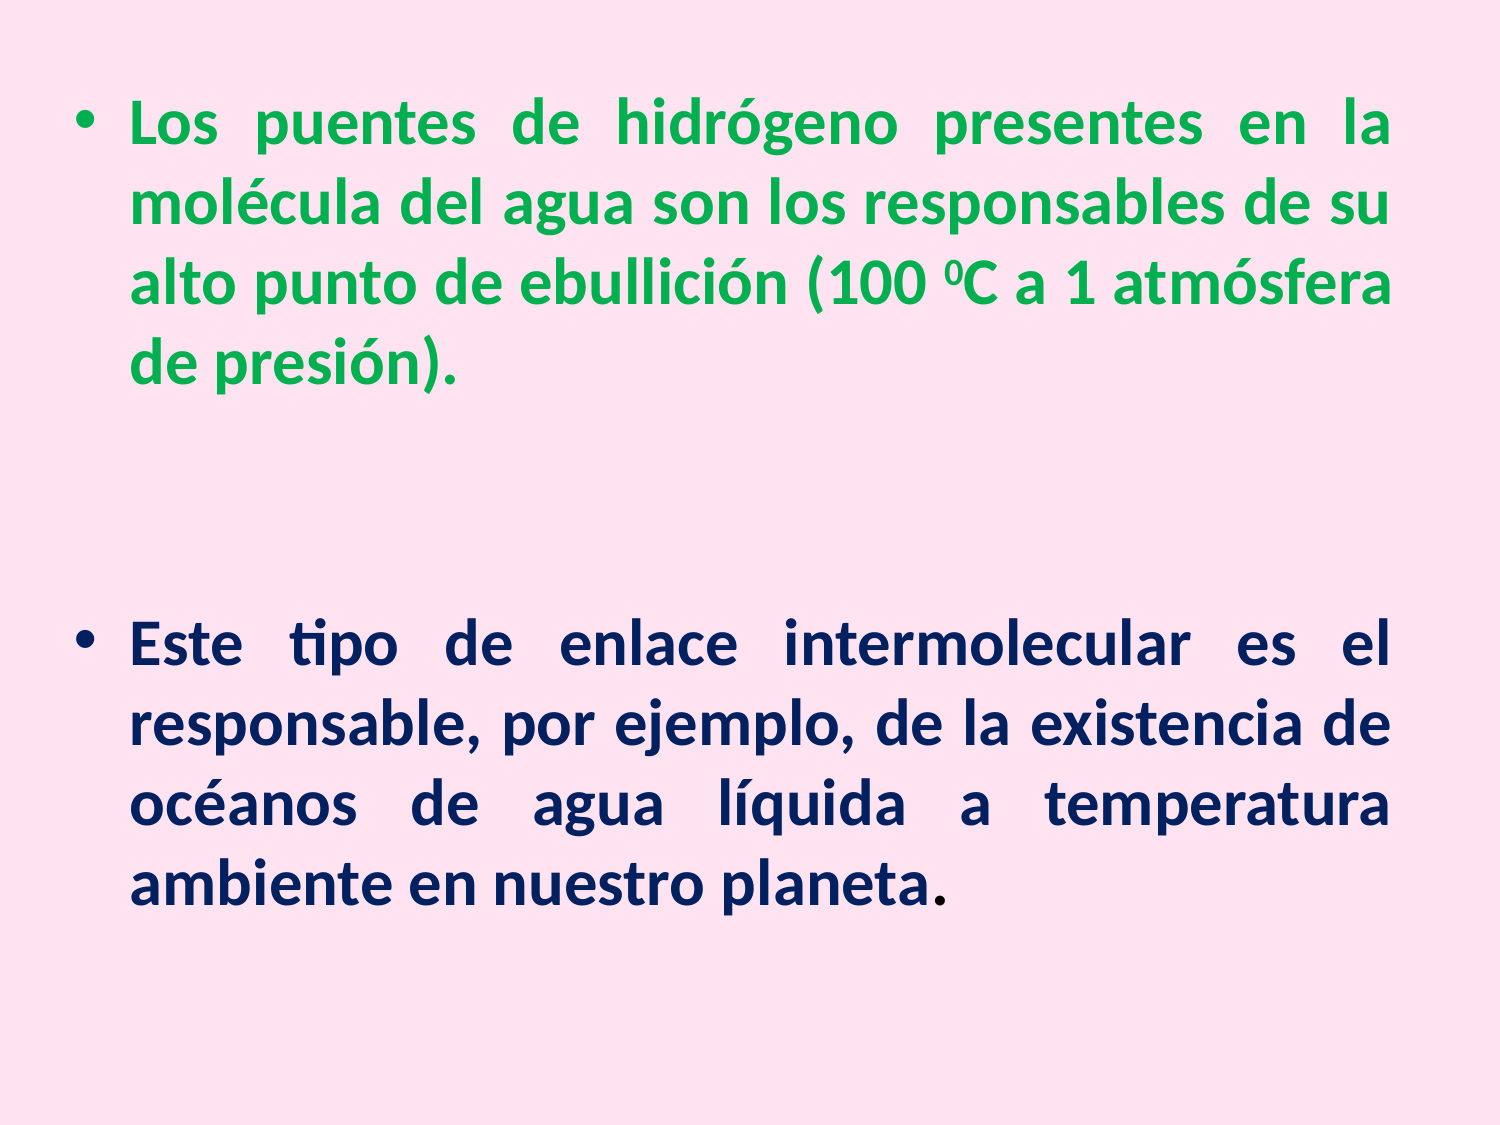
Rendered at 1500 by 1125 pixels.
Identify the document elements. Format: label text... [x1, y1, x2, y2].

list Los puentes de hidrógeno presentes en la molécula del agua son los responsables de su alto punto de ebullición (100 0C a 1 atmósfera de presión). Este tipo de enlace intermolecular es el responsable, por ejemplo, de la existencia de océanos de agua líquida a temperatura ambiente en nuestro planeta. [58, 70, 1409, 1079]
